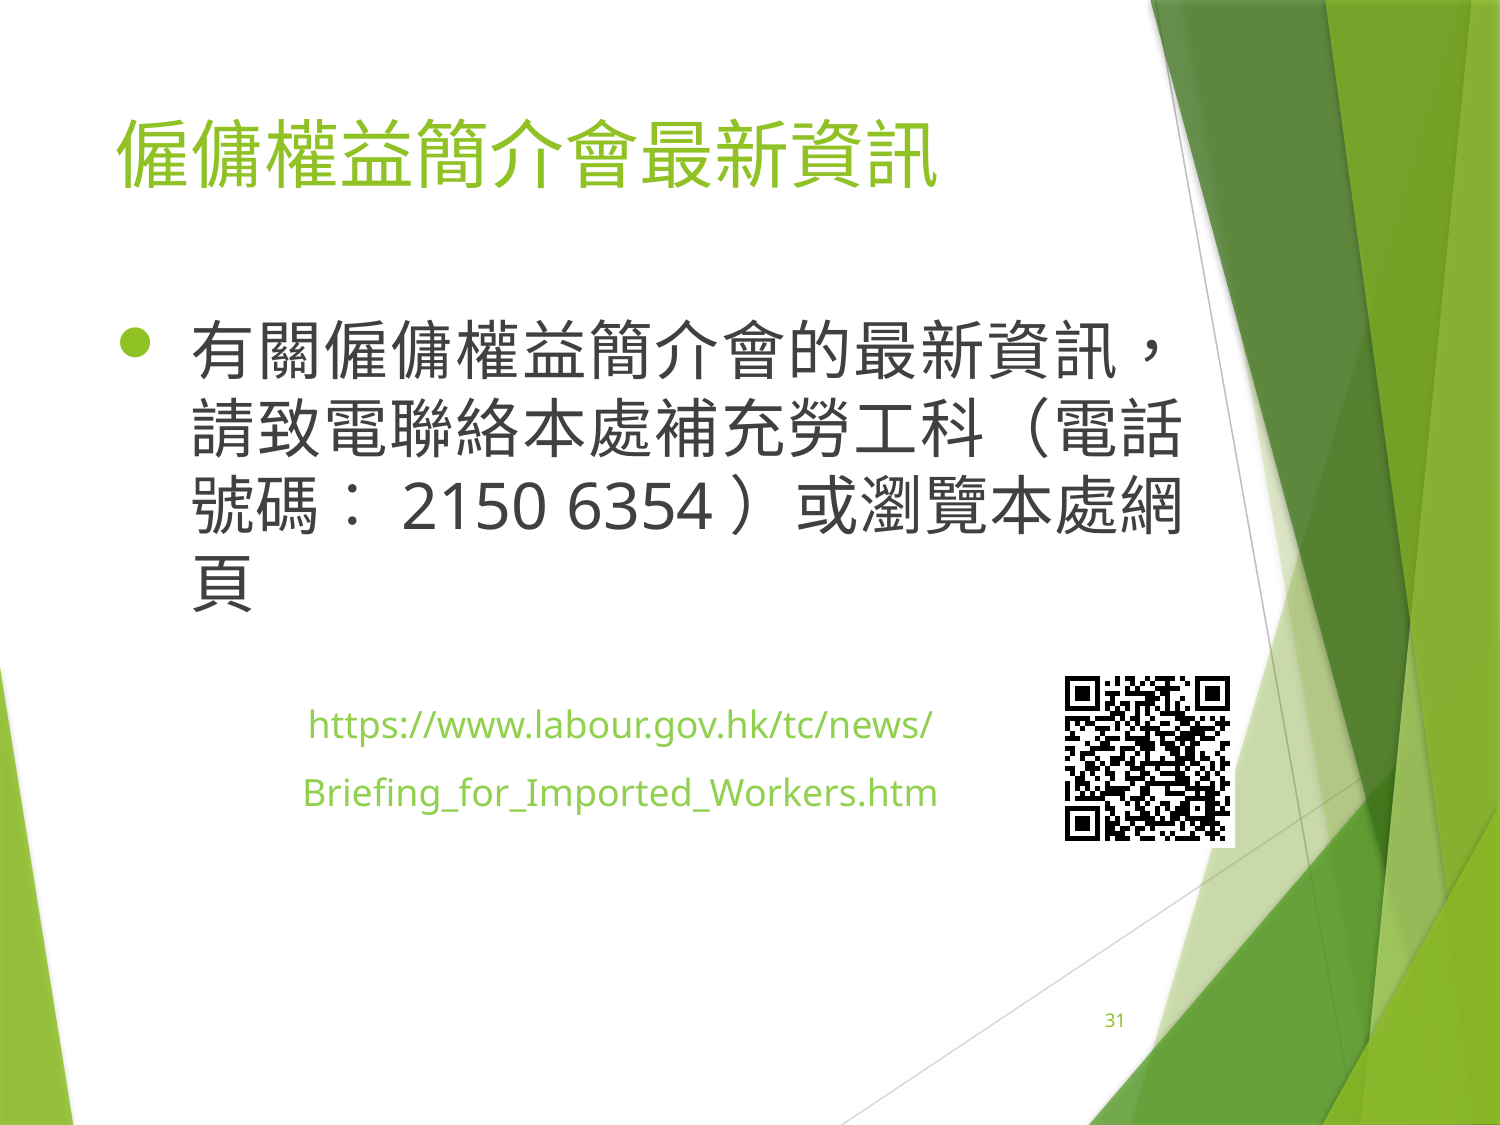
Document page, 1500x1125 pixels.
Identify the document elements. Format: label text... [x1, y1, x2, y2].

list 有關僱傭權益簡介會的最新資訊，請致電聯絡本處補充勞工科（電話號碼︰2150 6354）或瀏覽本處網頁 [44, 302, 1199, 646]
slide_number 31 [1057, 991, 1142, 1051]
title 僱傭權益簡介會最新資訊 [99, 99, 1176, 256]
text_box https://www.labour.gov.hk/tc/news/Briefing_for_Imported_Workers.htm [182, 671, 1057, 822]
picture [1058, 670, 1236, 849]
